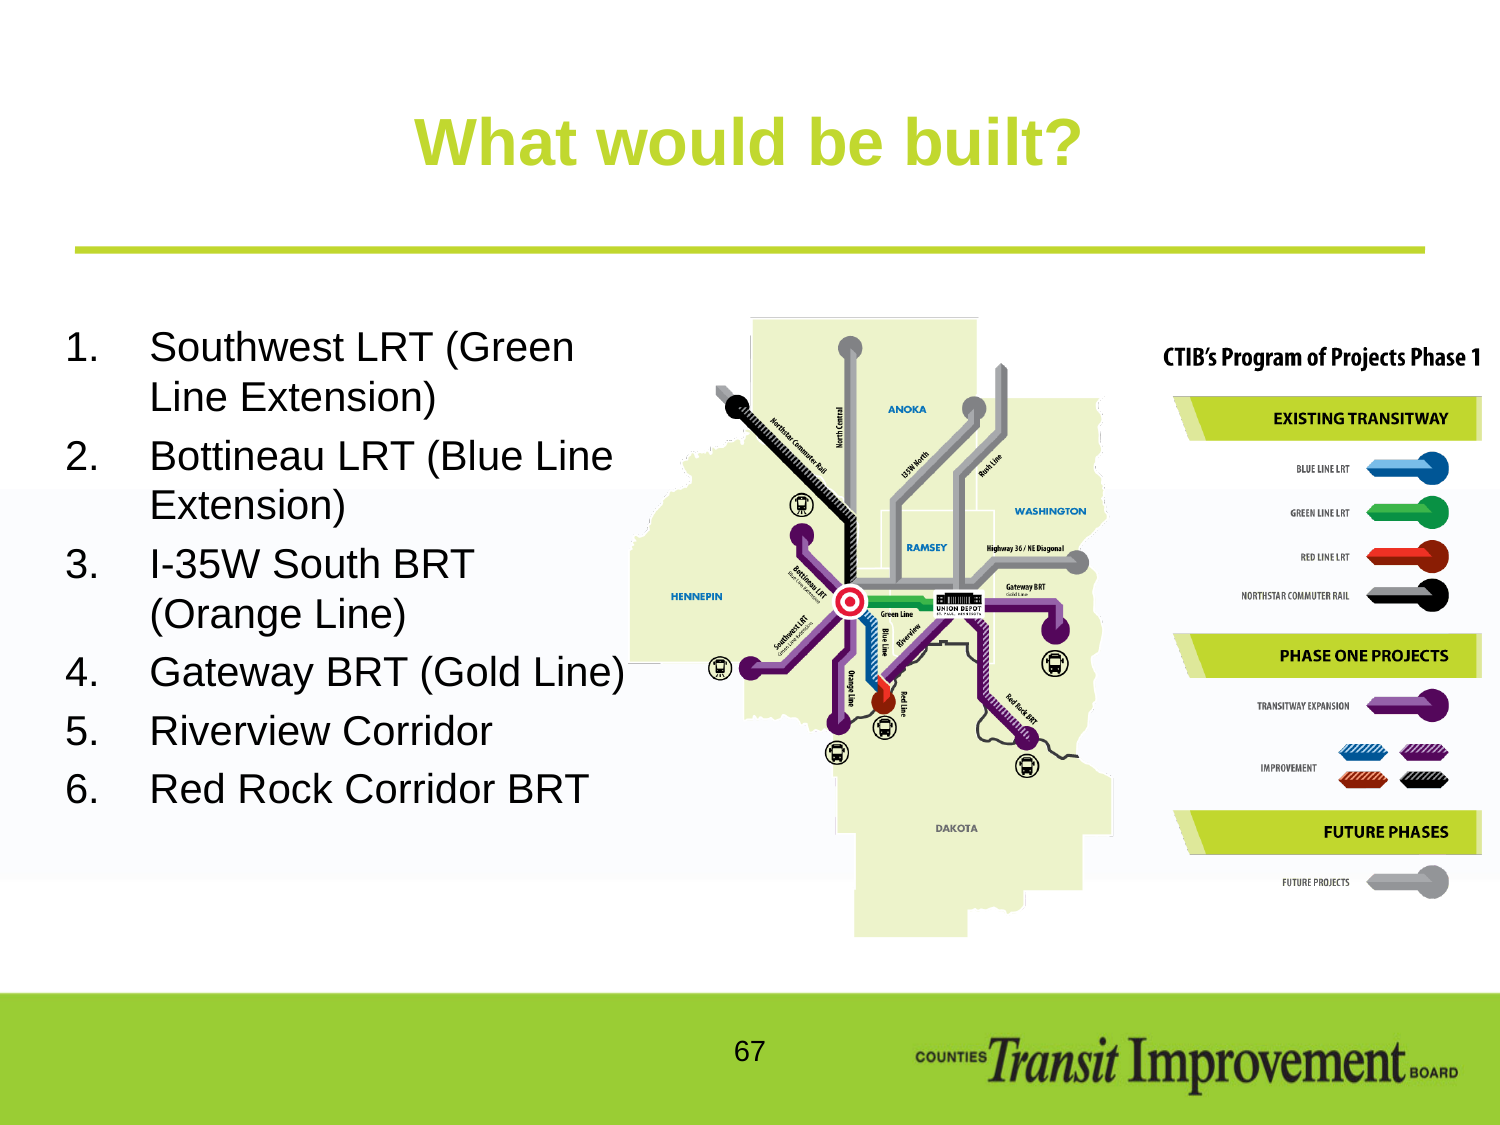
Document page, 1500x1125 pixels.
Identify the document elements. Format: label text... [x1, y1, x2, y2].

footer 67 [512, 1024, 988, 1103]
picture [0, 0, 1500, 1125]
text_box Southwest LRT (Green Line Extension) Bottineau LRT (Blue Line Extension) I-35W South BRT (Orange Line) Gateway BRT (Gold Line) Riverview Corridor Red Rock Corridor BRT [49, 312, 650, 1005]
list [574, 232, 1500, 976]
title What would be built? [74, 44, 1426, 233]
